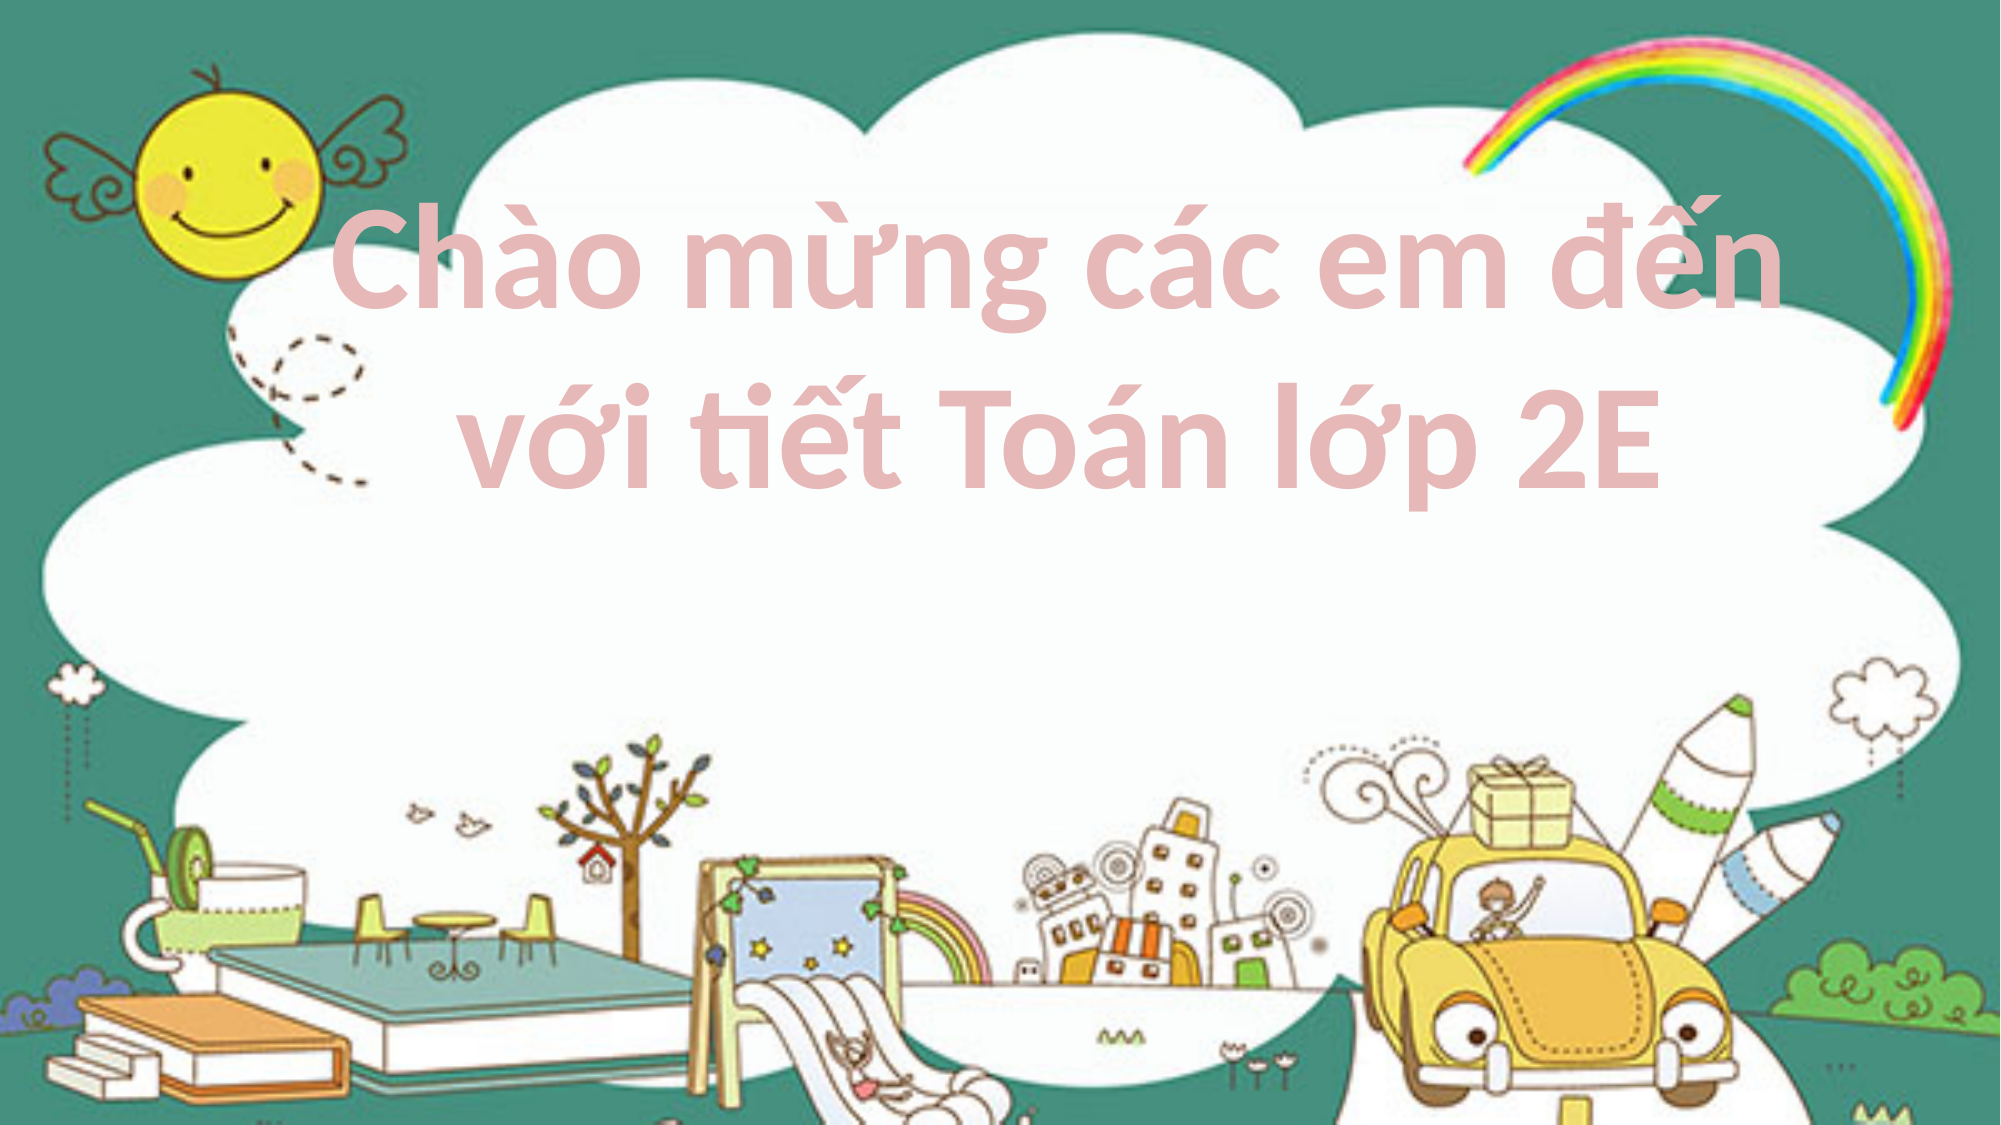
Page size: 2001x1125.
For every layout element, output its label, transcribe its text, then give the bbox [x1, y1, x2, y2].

list Chào mừng các em đến với tiết Toán lớp 2E [214, 151, 1831, 1005]
picture [0, 0, 2001, 1125]
